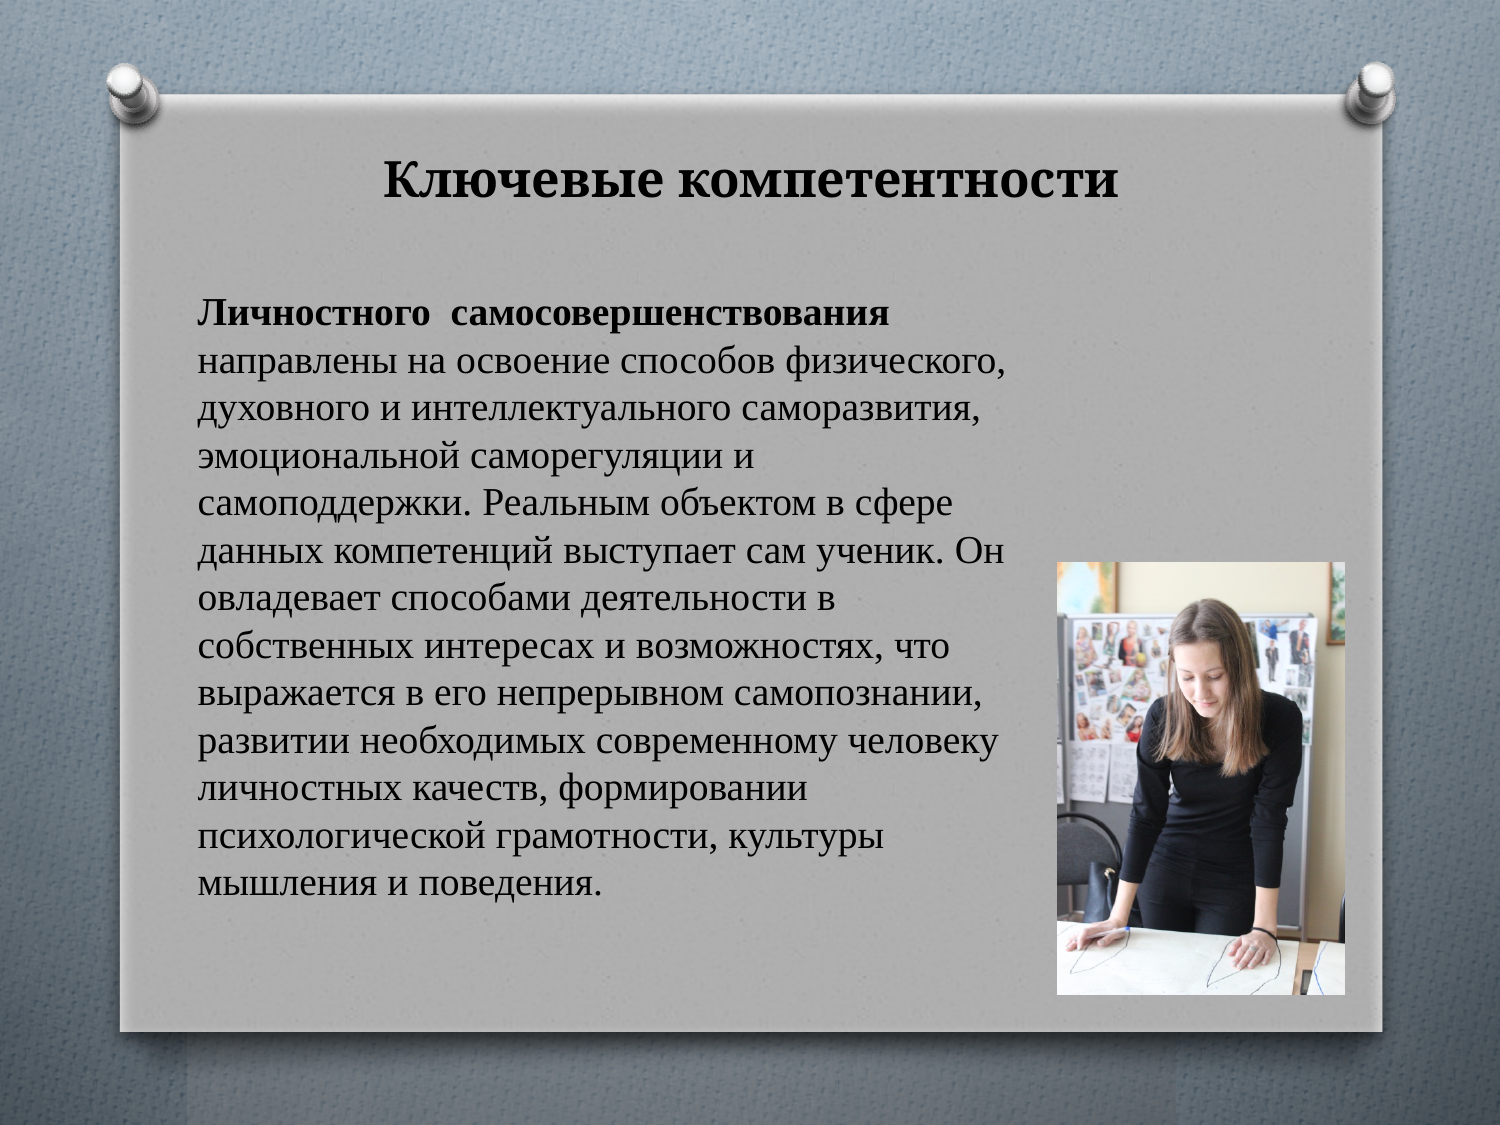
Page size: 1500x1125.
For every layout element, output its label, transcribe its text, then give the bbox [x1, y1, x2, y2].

title Ключевые компетентности [179, 134, 1323, 220]
picture [1317, 35, 1439, 156]
picture [75, 29, 198, 153]
text_box Личностного самосовершенствования направлены на освоение способов физического, духовного и интеллектуального саморазвития, эмоциональной саморегуляции и самоподдержки. Реальным объектом в сфере данных компетенций выступает сам ученик. Он овладевает способами деятельности в собственных интересах и возможностях, что выражается в его непрерывном самопознании, развитии необходимых современному человеку личностных качеств, формировании психологической грамотности, культуры мышления и поведения. [182, 278, 1046, 911]
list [1056, 562, 1346, 995]
